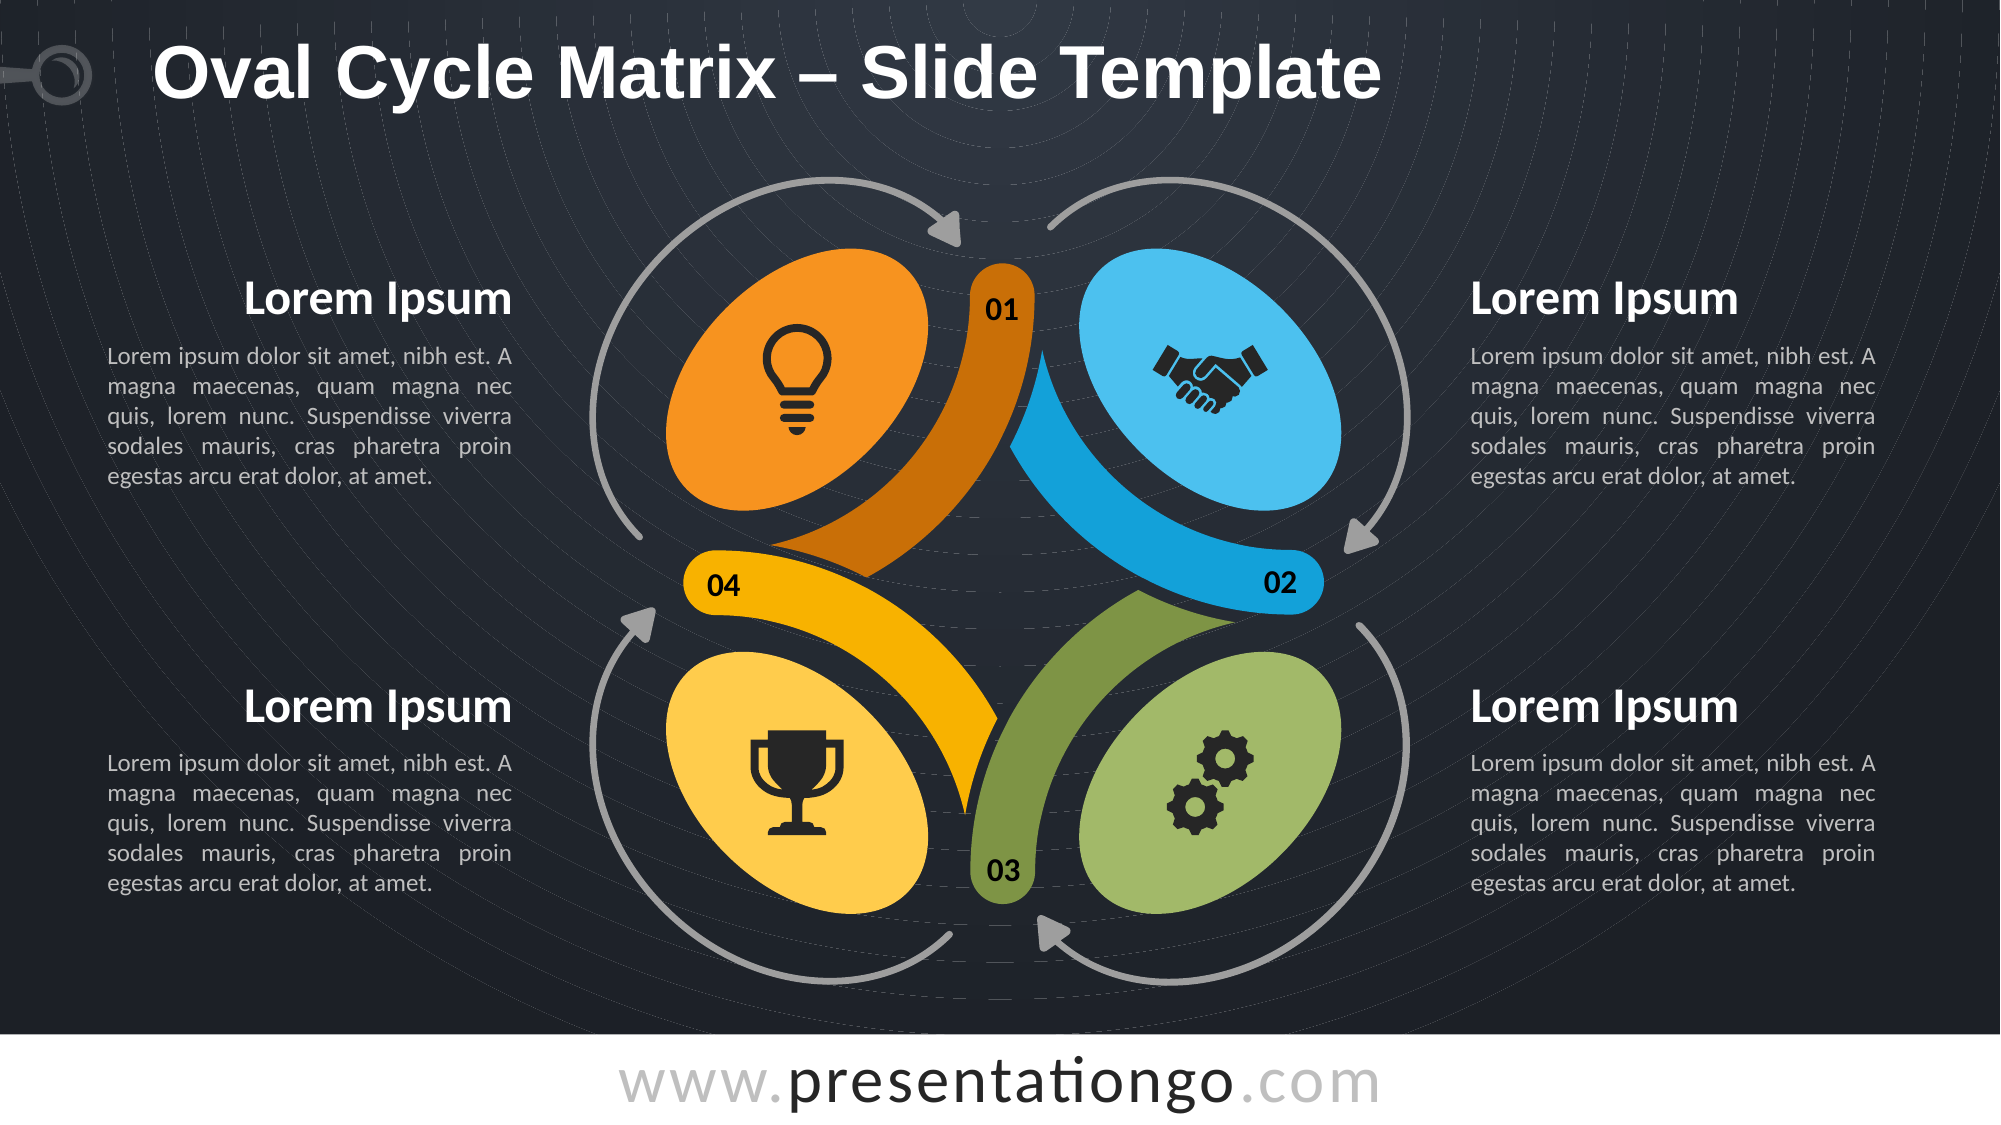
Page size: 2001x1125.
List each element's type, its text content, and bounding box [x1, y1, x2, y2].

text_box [107, 664, 514, 907]
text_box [1166, 730, 1254, 836]
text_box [589, 176, 1411, 986]
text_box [733, 316, 861, 444]
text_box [107, 256, 514, 499]
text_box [1470, 256, 1877, 499]
title Oval Cycle Matrix – Slide Template [137, 26, 1863, 148]
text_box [1146, 315, 1274, 444]
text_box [1470, 664, 1877, 907]
